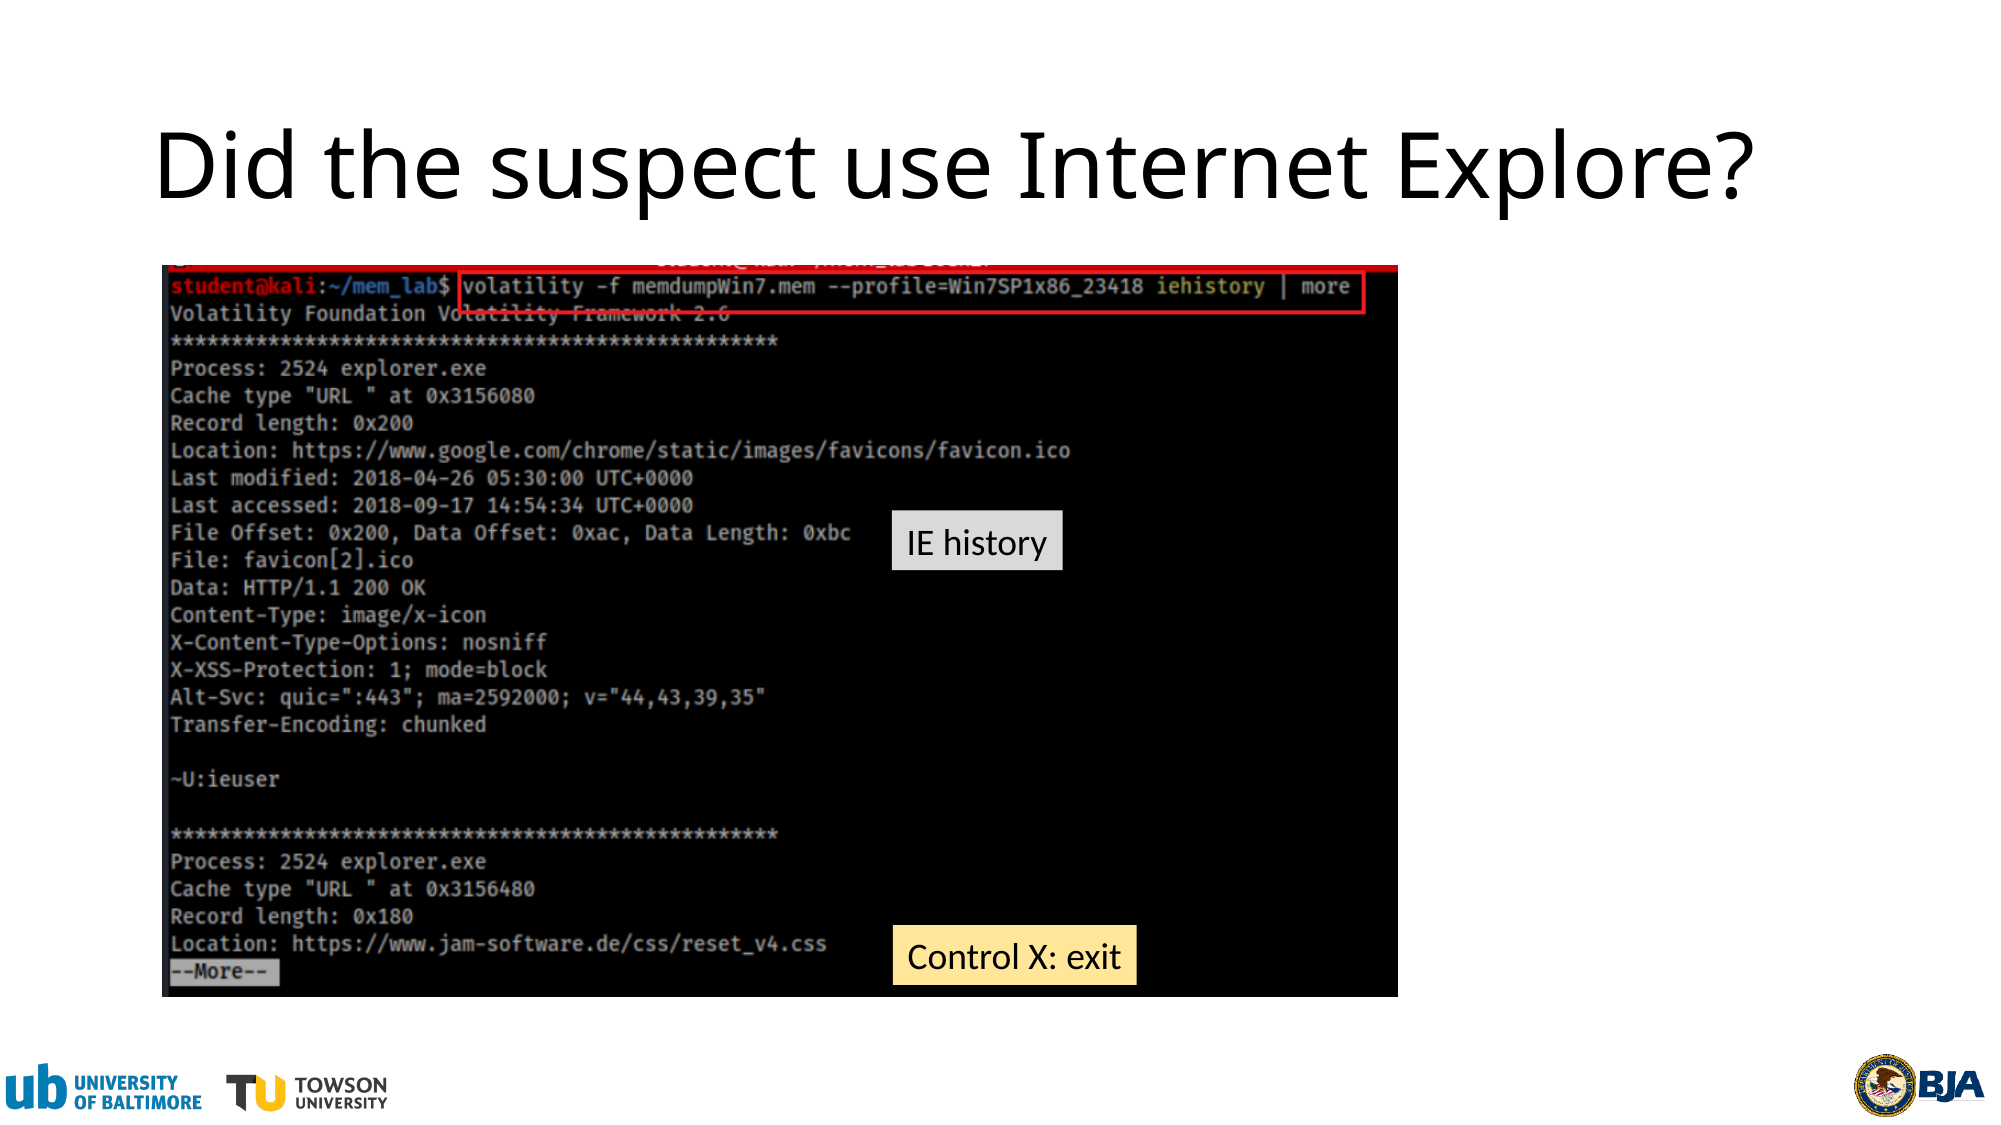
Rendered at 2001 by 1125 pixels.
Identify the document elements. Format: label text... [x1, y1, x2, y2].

picture [1854, 1054, 1986, 1117]
title Did the suspect use Internet Explore? [137, 59, 1863, 278]
picture [0, 1031, 407, 1125]
picture [162, 265, 1398, 997]
